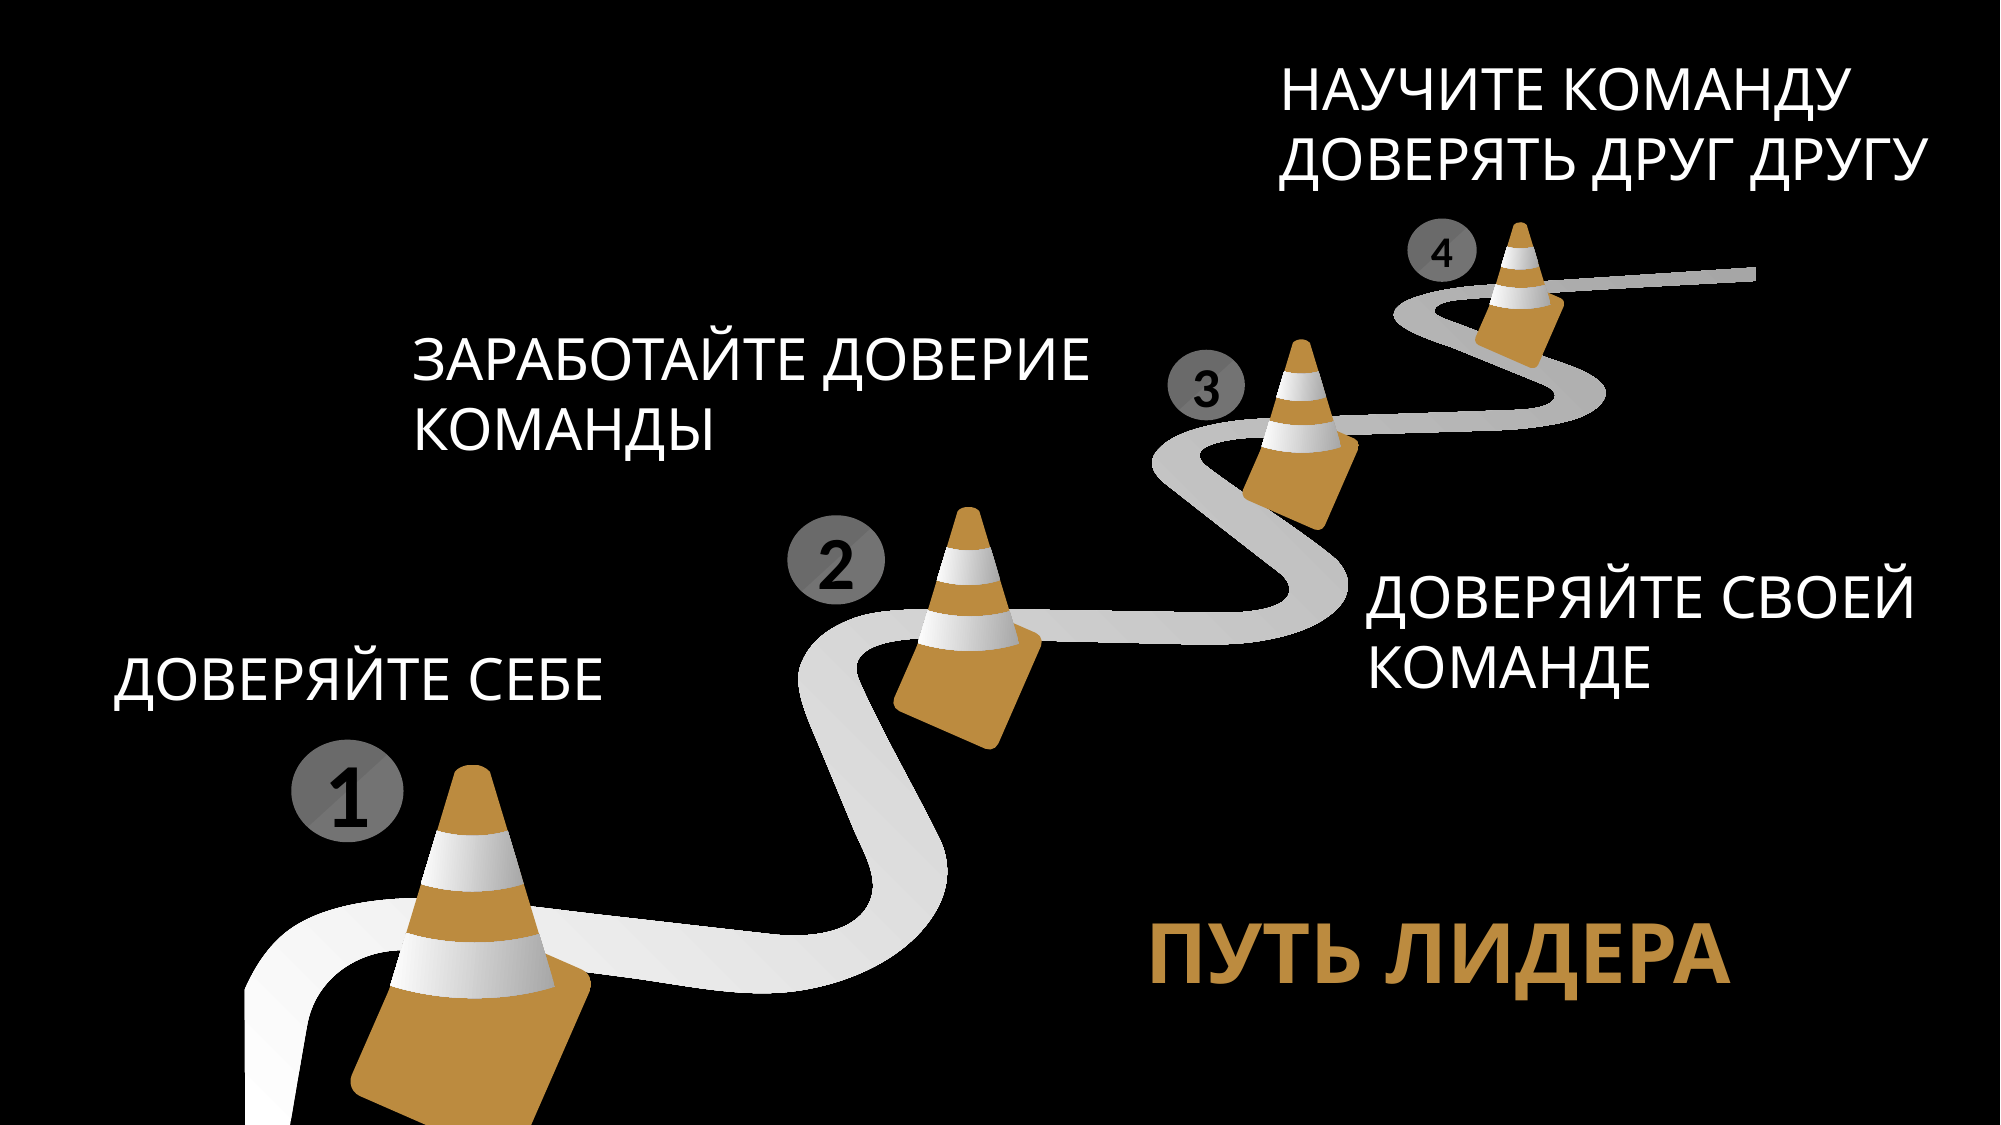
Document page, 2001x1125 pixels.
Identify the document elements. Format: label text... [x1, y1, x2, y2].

text_box [1558, 267, 1756, 293]
text_box НАУЧИТЕ КОМАНДУ ДОВЕРЯТЬ ДРУГ ДРУГУ [1279, 44, 2000, 200]
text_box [904, 506, 1031, 729]
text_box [787, 515, 885, 605]
text_box ЗАРАБОТАЙТЕ ДОВЕРИЕ КОМАНДЫ [397, 314, 1154, 470]
text_box [1031, 419, 1348, 645]
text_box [368, 764, 574, 1125]
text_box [1407, 218, 1477, 282]
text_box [1251, 339, 1351, 514]
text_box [291, 739, 404, 843]
text_box ПУТЬ ЛИДЕРА [1130, 893, 1747, 1008]
text_box ДОВЕРЯЙТЕ СВОЕЙ КОМАНДЕ [1366, 552, 2000, 708]
text_box [1351, 285, 1606, 435]
text_box [244, 901, 368, 1125]
text_box [574, 609, 948, 994]
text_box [1167, 349, 1245, 421]
text_box ДОВЕРЯЙТЕ СЕБЕ [114, 634, 670, 720]
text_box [1481, 222, 1558, 356]
